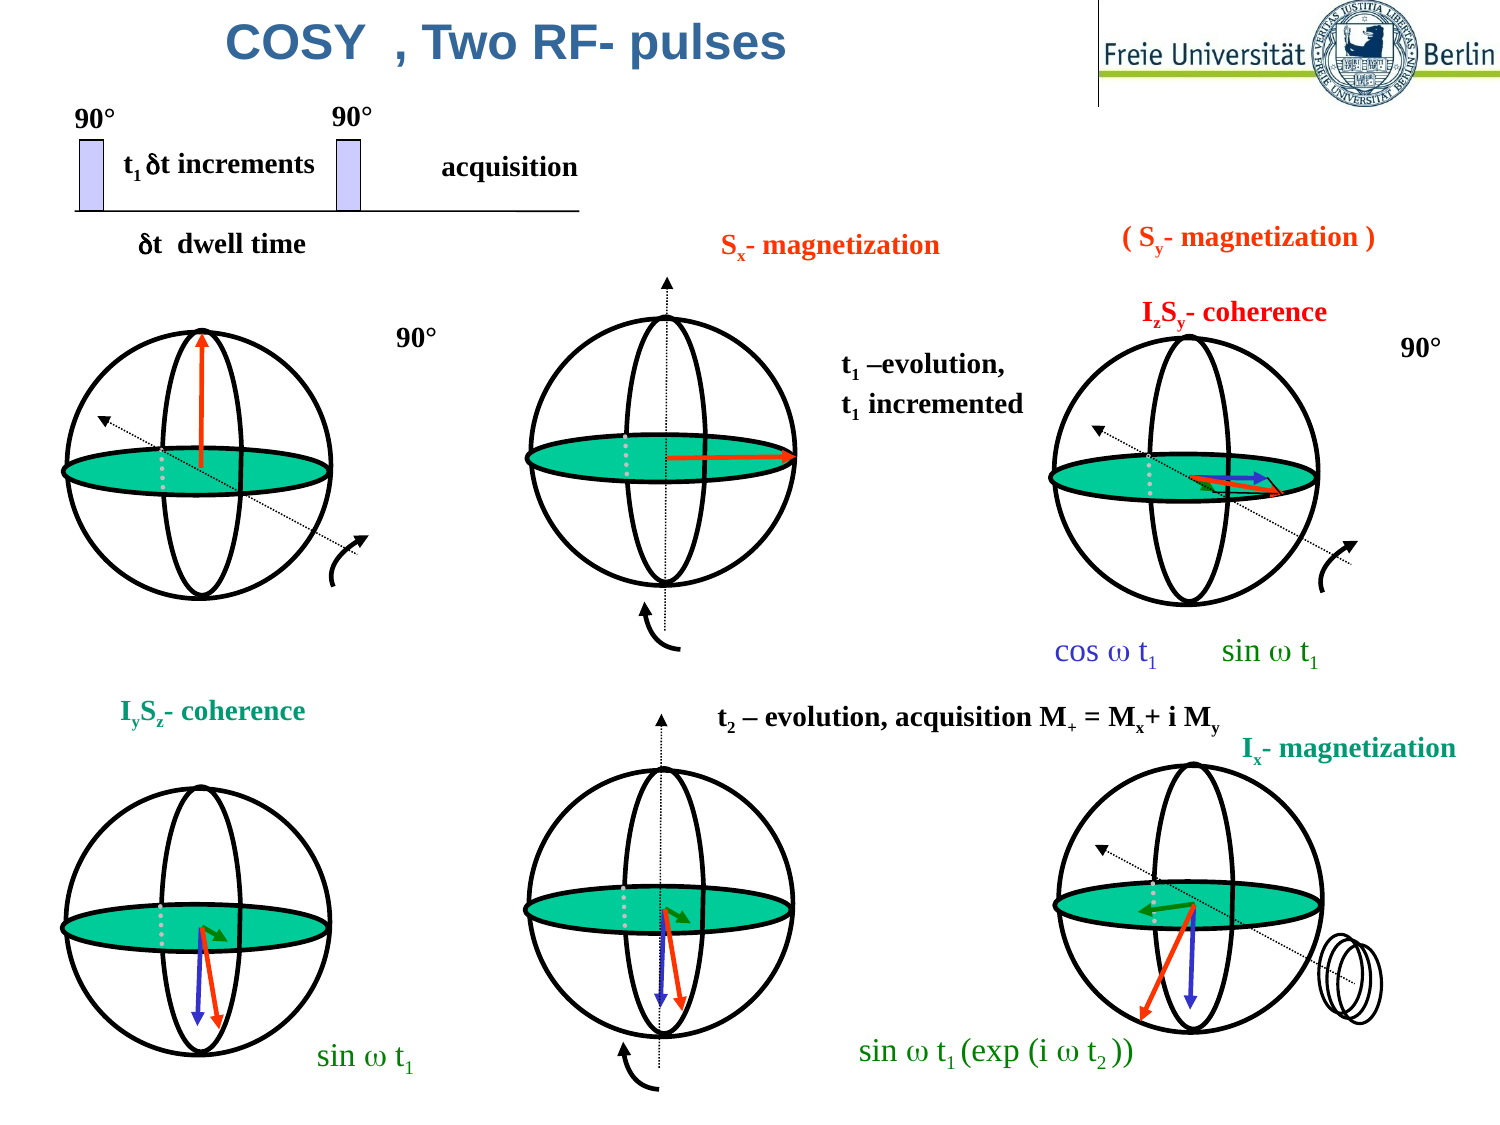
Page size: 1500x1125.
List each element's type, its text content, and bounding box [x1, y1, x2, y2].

text_box [1323, 540, 1372, 593]
picture [1098, 0, 1500, 107]
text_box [524, 768, 794, 1038]
text_box 90° [381, 310, 453, 361]
text_box t2 – evolution, acquisition M+ = Mx+ i My [702, 689, 1235, 744]
text_box Sx- magnetization [706, 218, 956, 273]
text_box [617, 1045, 662, 1090]
text_box sin w t1 [1207, 620, 1334, 681]
text_box cos w t1 [1039, 621, 1173, 682]
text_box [59, 89, 594, 268]
text_box 90° [1385, 321, 1457, 371]
text_box t1 –evolution, t1 incremented [826, 337, 1039, 432]
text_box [61, 786, 331, 1056]
text_box IzSy- coherence [1127, 284, 1343, 340]
text_box ( Sy- magnetization ) [1107, 210, 1391, 265]
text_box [1049, 335, 1319, 606]
text_box COSY , Two RF- pulses [0, 0, 1027, 79]
text_box sin w t1 [302, 1025, 429, 1086]
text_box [62, 329, 378, 599]
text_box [1318, 934, 1382, 1024]
text_box Ix- magnetization [1227, 721, 1472, 776]
text_box sin w t1 (exp (i w t2 )) [843, 1020, 1149, 1081]
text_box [526, 276, 797, 649]
text_box IySz- coherence [98, 684, 321, 739]
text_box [1054, 763, 1323, 1033]
text_box [655, 713, 668, 727]
